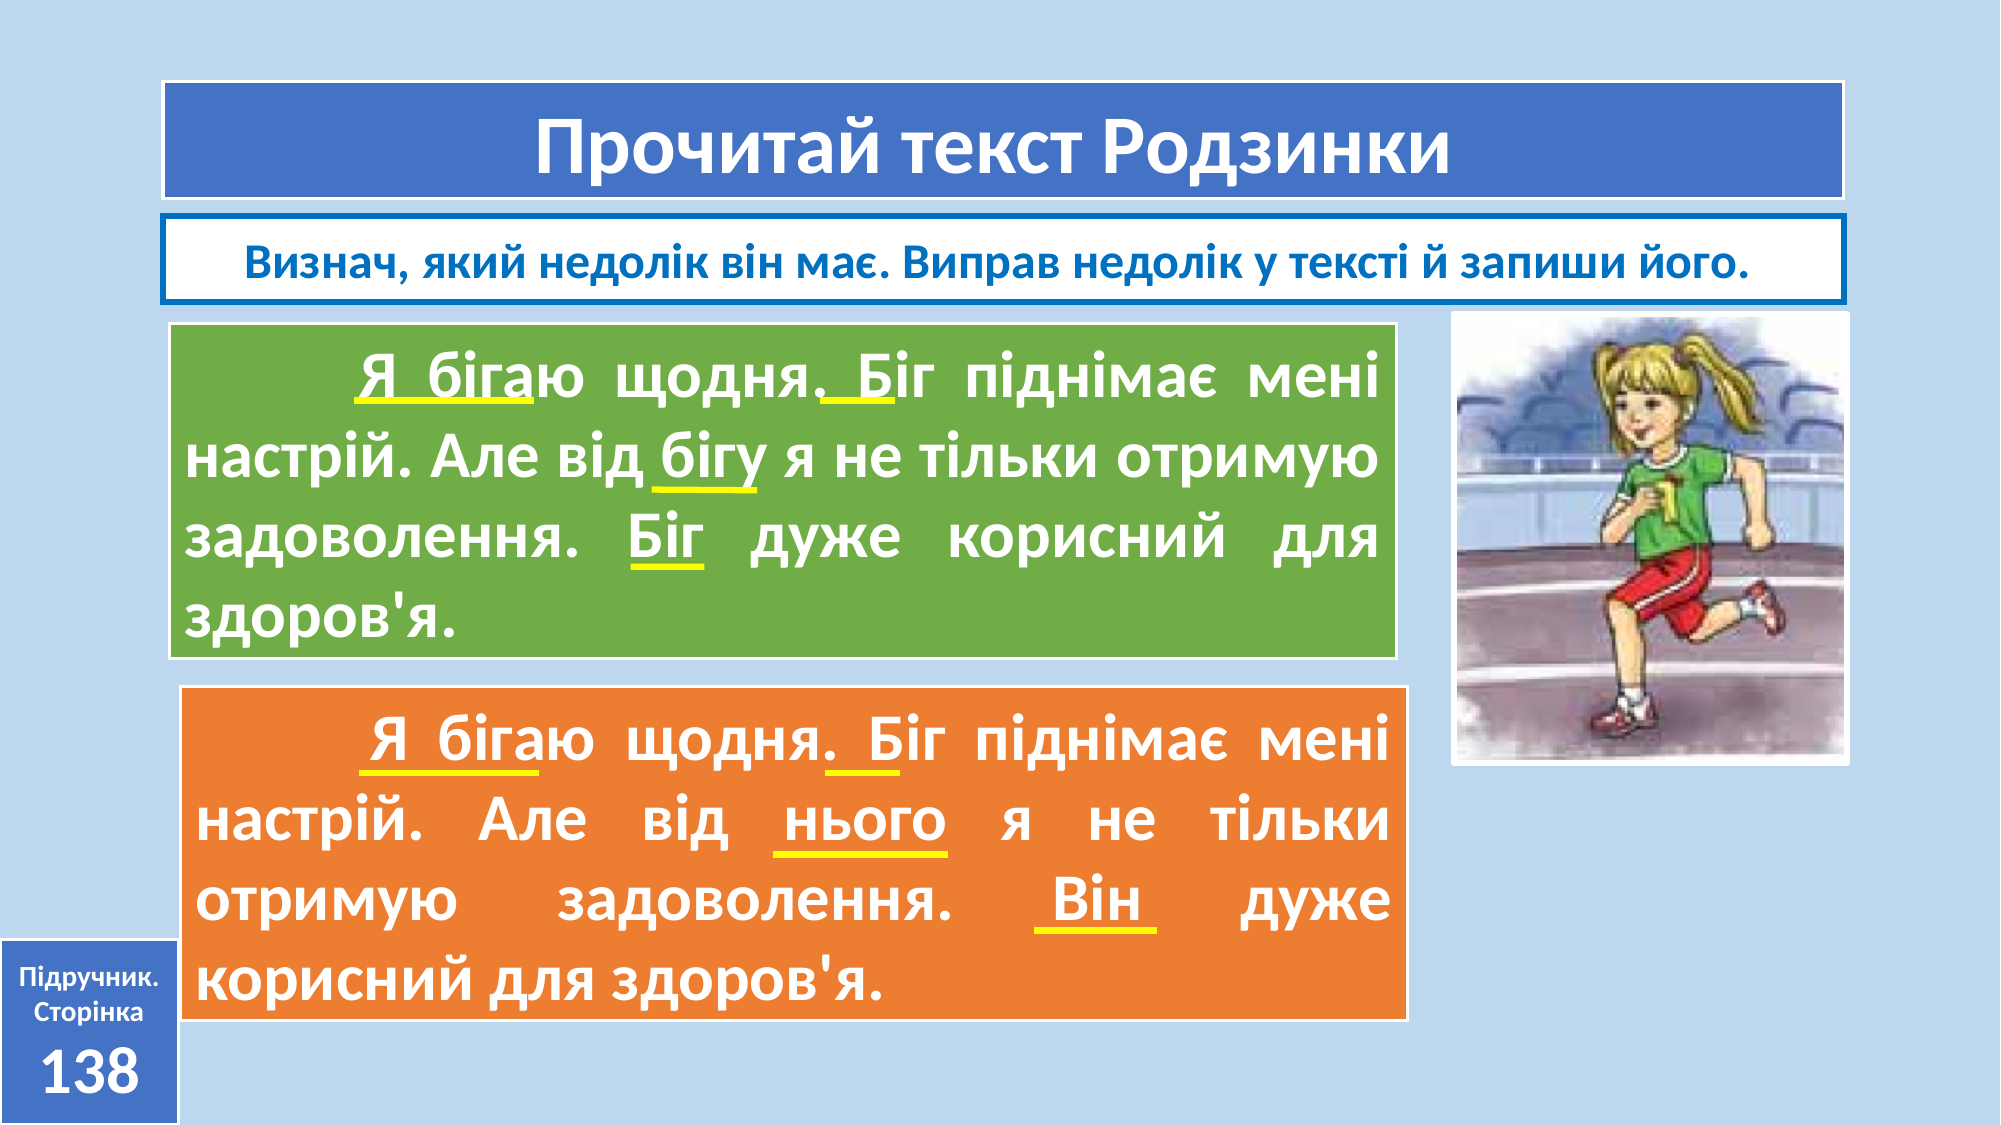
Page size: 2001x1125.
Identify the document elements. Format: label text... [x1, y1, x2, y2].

text_box Підручник. Сторінка 138 [0, 938, 180, 1125]
text_box Прочитай текст Родзинки [161, 80, 1845, 200]
picture [1457, 317, 1844, 760]
text_box Я бігаю щодня. Біг піднімає мені настрій. Але від бігу я не тільки отримую задоволення. Біг дуже корисний для здоров'я. [168, 322, 1398, 660]
text_box Я бігаю щодня. Біг піднімає мені настрій. Але від нього я не тільки отримую задоволення. Він дуже корисний для здоров'я. [179, 685, 1409, 1022]
text_box Визнач, який недолік він має. Виправ недолік у тексті й запиши його. [162, 215, 1845, 303]
